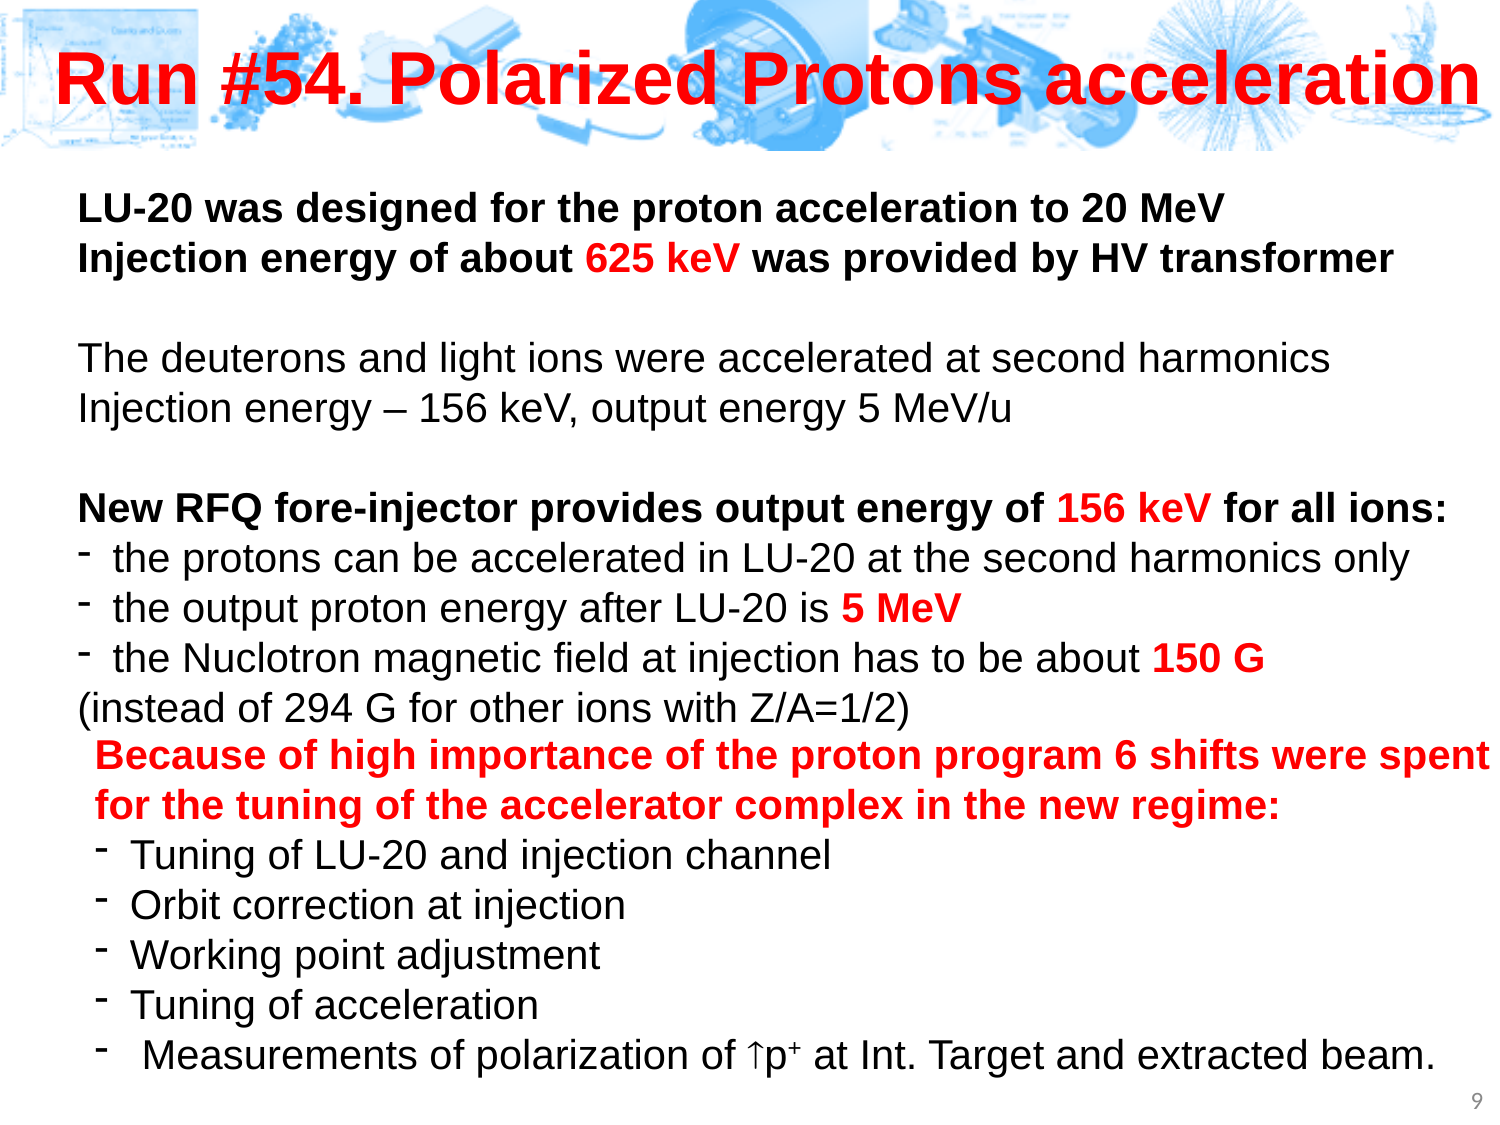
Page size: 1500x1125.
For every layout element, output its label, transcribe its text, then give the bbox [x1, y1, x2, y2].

picture [0, 0, 1500, 151]
text_box Because of high importance of the proton program 6 shifts were spent for the tuning of the accelerator complex in the new regime: Tuning of LU-20 and injection channel Orbit correction at injection Working point adjustment Tuning of acceleration Measurements of polarization of p+ at Int. Target and extracted beam. [79, 720, 1500, 1085]
text_box LU-20 was designed for the proton acceleration to 20 MeV Injection energy of about 625 keV was provided by HV transformer The deuterons and light ions were accelerated at second harmonics Injection energy – 156 keV, output energy 5 MeV/u New RFQ fore-injector provides output energy of 156 keV for all ions: the protons can be accelerated in LU-20 at the second harmonics only the output proton energy after LU-20 is 5 MeV the Nuclotron magnetic field at injection has to be about 150 G (instead of 294 G for other ions with Z/A=1/2) [62, 173, 1464, 739]
slide_number 9 [1148, 1085, 1499, 1125]
